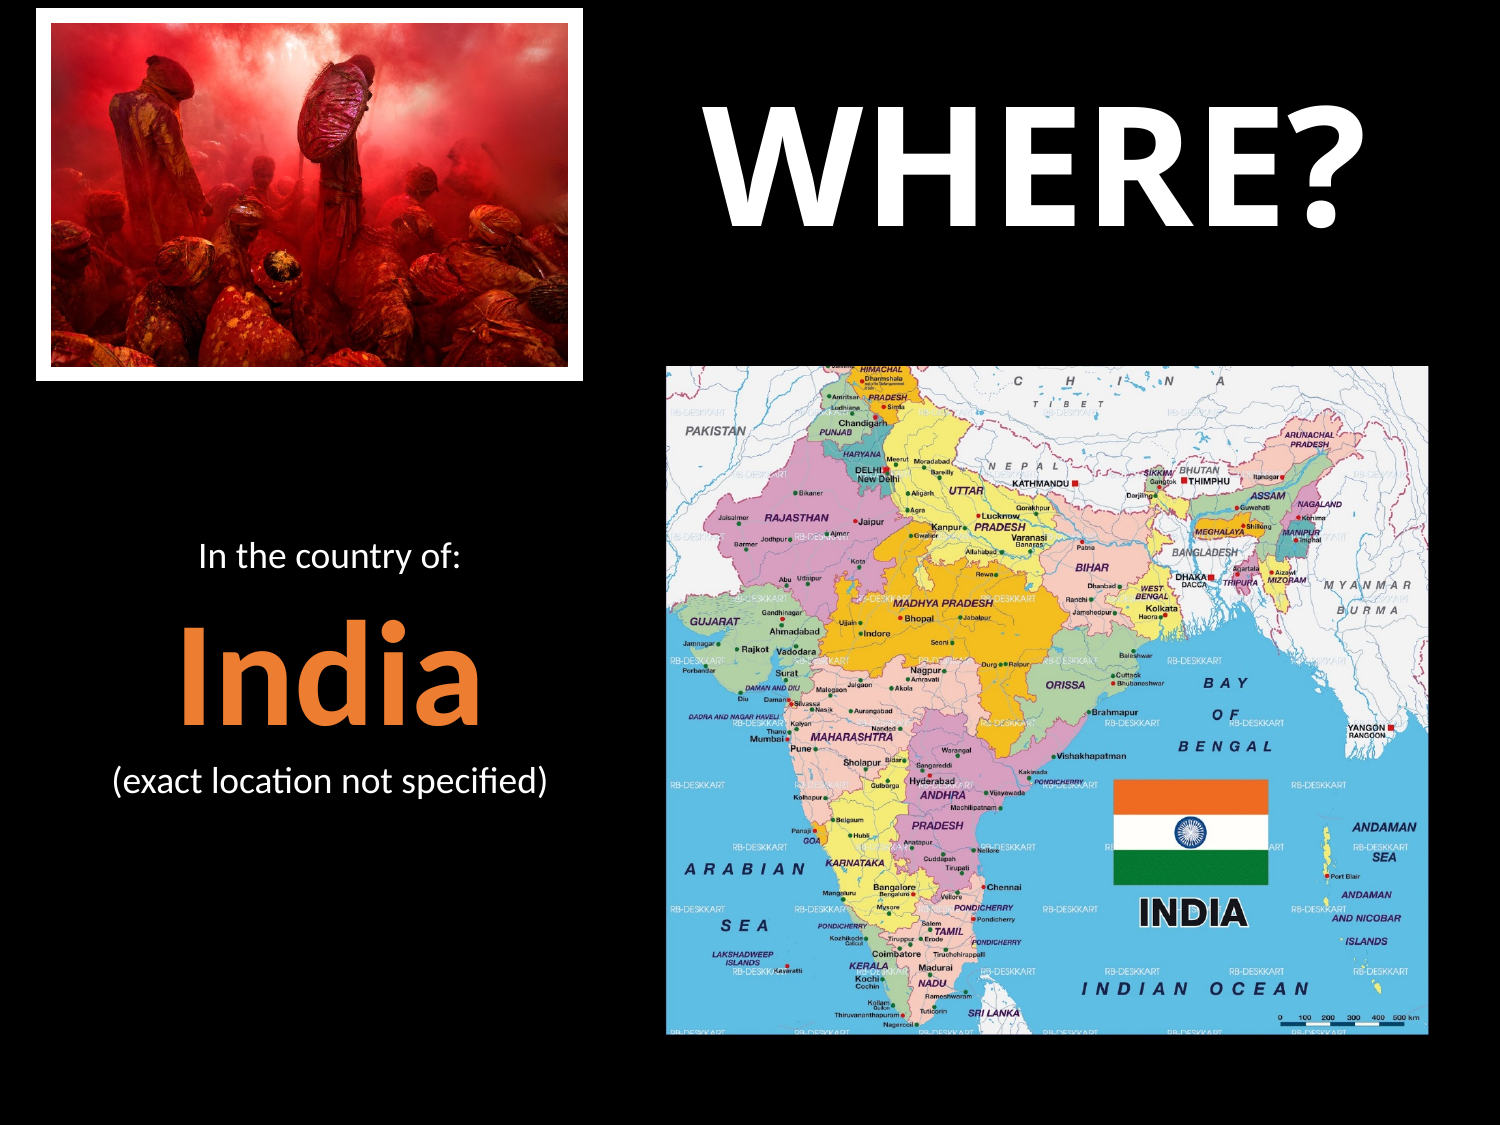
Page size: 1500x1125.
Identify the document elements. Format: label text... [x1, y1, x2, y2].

picture [50, 22, 569, 367]
text_box In the country of: India (exact location not specified) [0, 523, 665, 809]
title WHERE? [587, 63, 1500, 281]
picture [665, 366, 1429, 1035]
